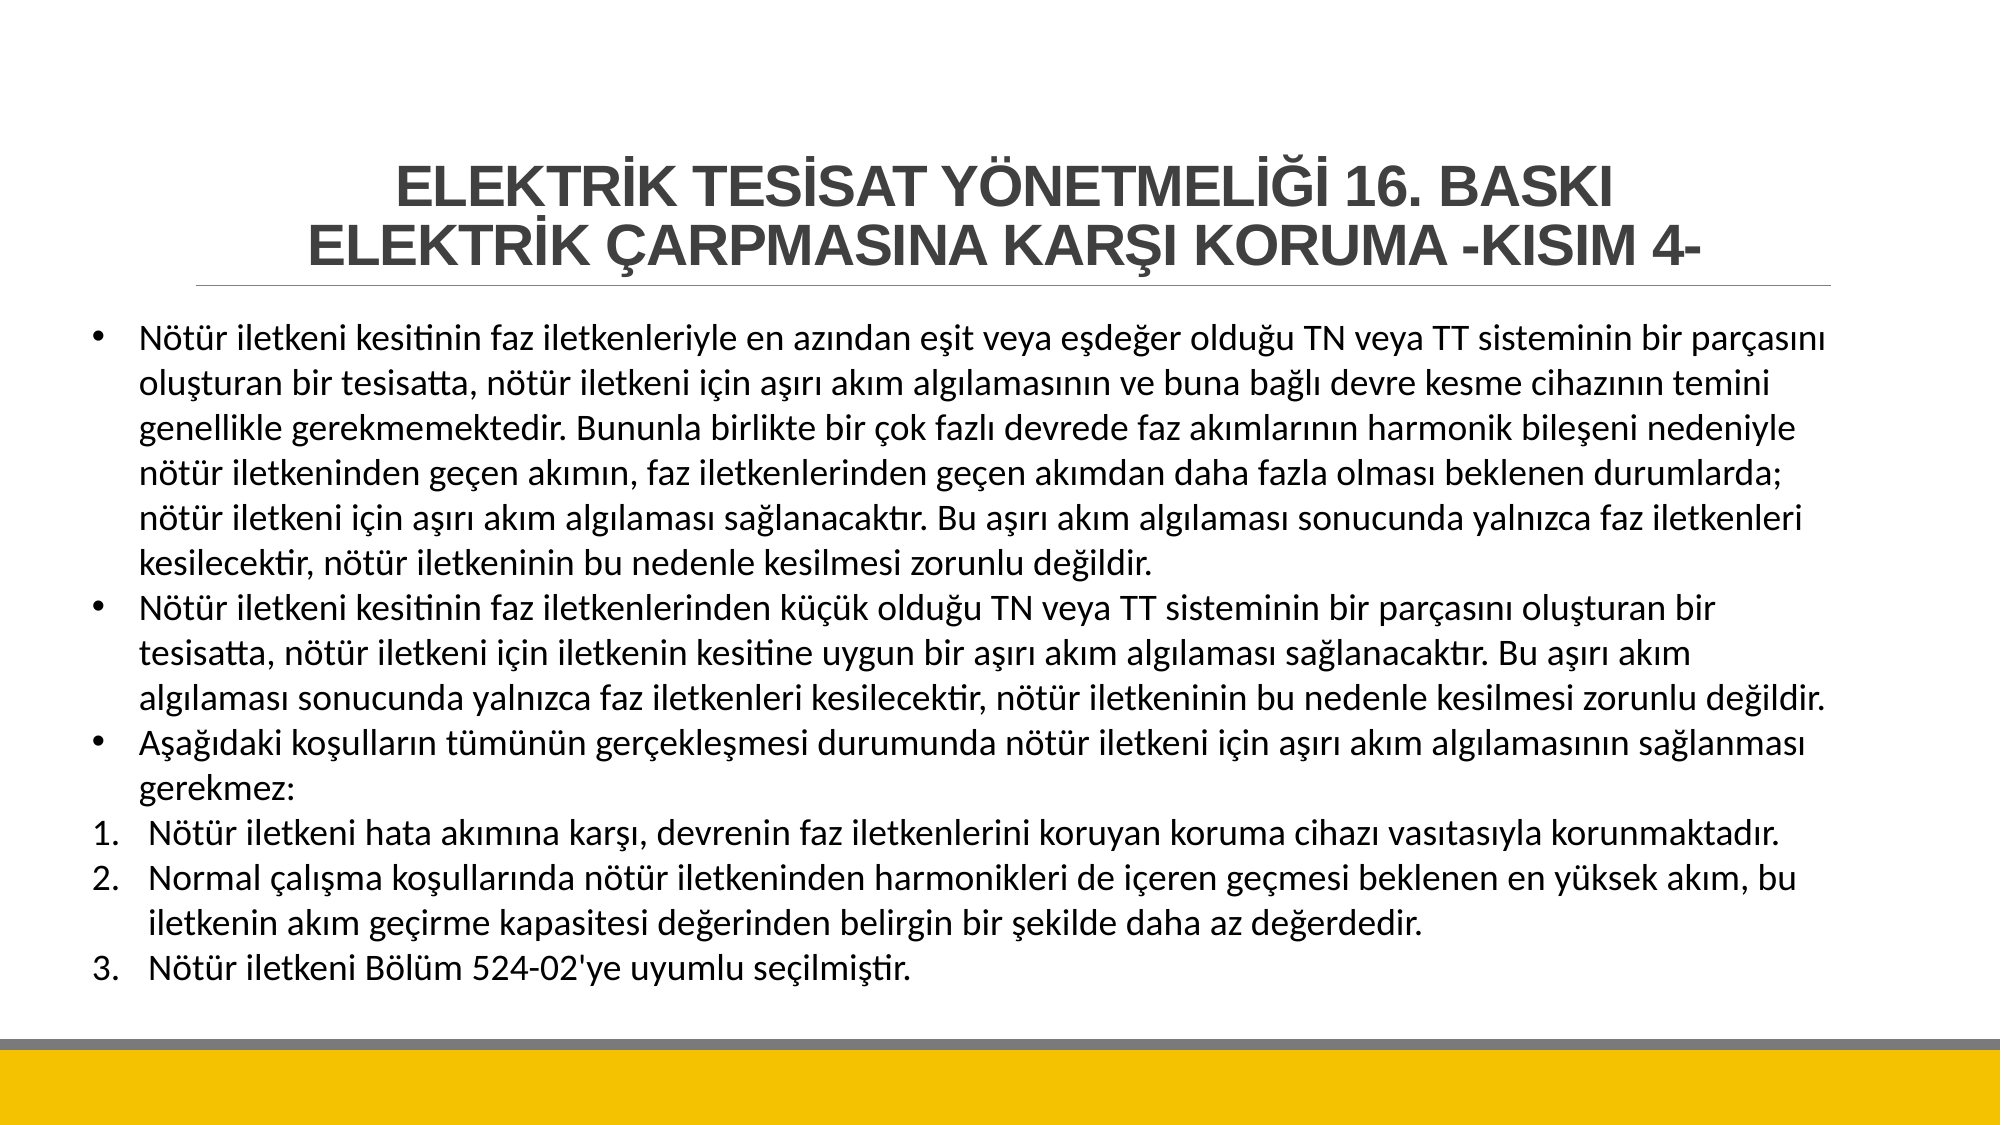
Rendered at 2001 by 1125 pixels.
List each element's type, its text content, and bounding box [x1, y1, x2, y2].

text_box Nötür iletkeni kesitinin faz iletkenleriyle en azından eşit veya eşdeğer olduğu TN veya TT sisteminin bir parçasını oluşturan bir tesisatta, nötür iletkeni için aşırı akım algılamasının ve buna bağlı devre kesme cihazının temini genellikle gerekmemektedir. Bununla birlikte bir çok fazlı devrede faz akımlarının harmonik bileşeni nedeniyle nötür iletkeninden geçen akımın, faz iletkenlerinden geçen akımdan daha fazla olması beklenen durumlarda; nötür iletkeni için aşırı akım algılaması sağlanacaktır. Bu aşırı akım algılaması sonucunda yalnızca faz iletkenleri kesilecektir, nötür iletkeninin bu nedenle kesilmesi zorunlu değildir. Nötür iletkeni kesitinin faz iletkenlerinden küçük olduğu TN veya TT sisteminin bir parçasını oluşturan bir tesisatta, nötür iletkeni için iletkenin kesitine uygun bir aşırı akım algılaması sağlanacaktır. Bu aşırı akım algılaması sonucunda yalnızca faz iletkenleri kesilecektir, nötür iletkeninin bu nedenle kesilmesi zorunlu değildir. Aşağıdaki koşulların tümünün gerçekleşmesi durumunda nötür iletkeni için aşırı akım algılamasının sağlanması gerekmez: Nötür iletkeni hata akımına karşı, devrenin faz iletkenlerini koruyan koruma cihazı vasıtasıyla korunmaktadır. Normal çalışma koşullarında nötür iletkeninden harmonikleri de içeren geçmesi beklenen en yüksek akım, bu iletkenin akım geçirme kapasitesi değerinden belirgin bir şekilde daha az değerdedir. Nötür iletkeni Bölüm 524-02'ye uyumlu seçilmiştir. [77, 306, 1861, 1086]
title ELEKTRİK TESİSAT YÖNETMELİĞİ 16. BASKI ELEKTRİK ÇARPMASINA KARŞI KORUMA -KISIM 4- [180, 47, 1830, 285]
